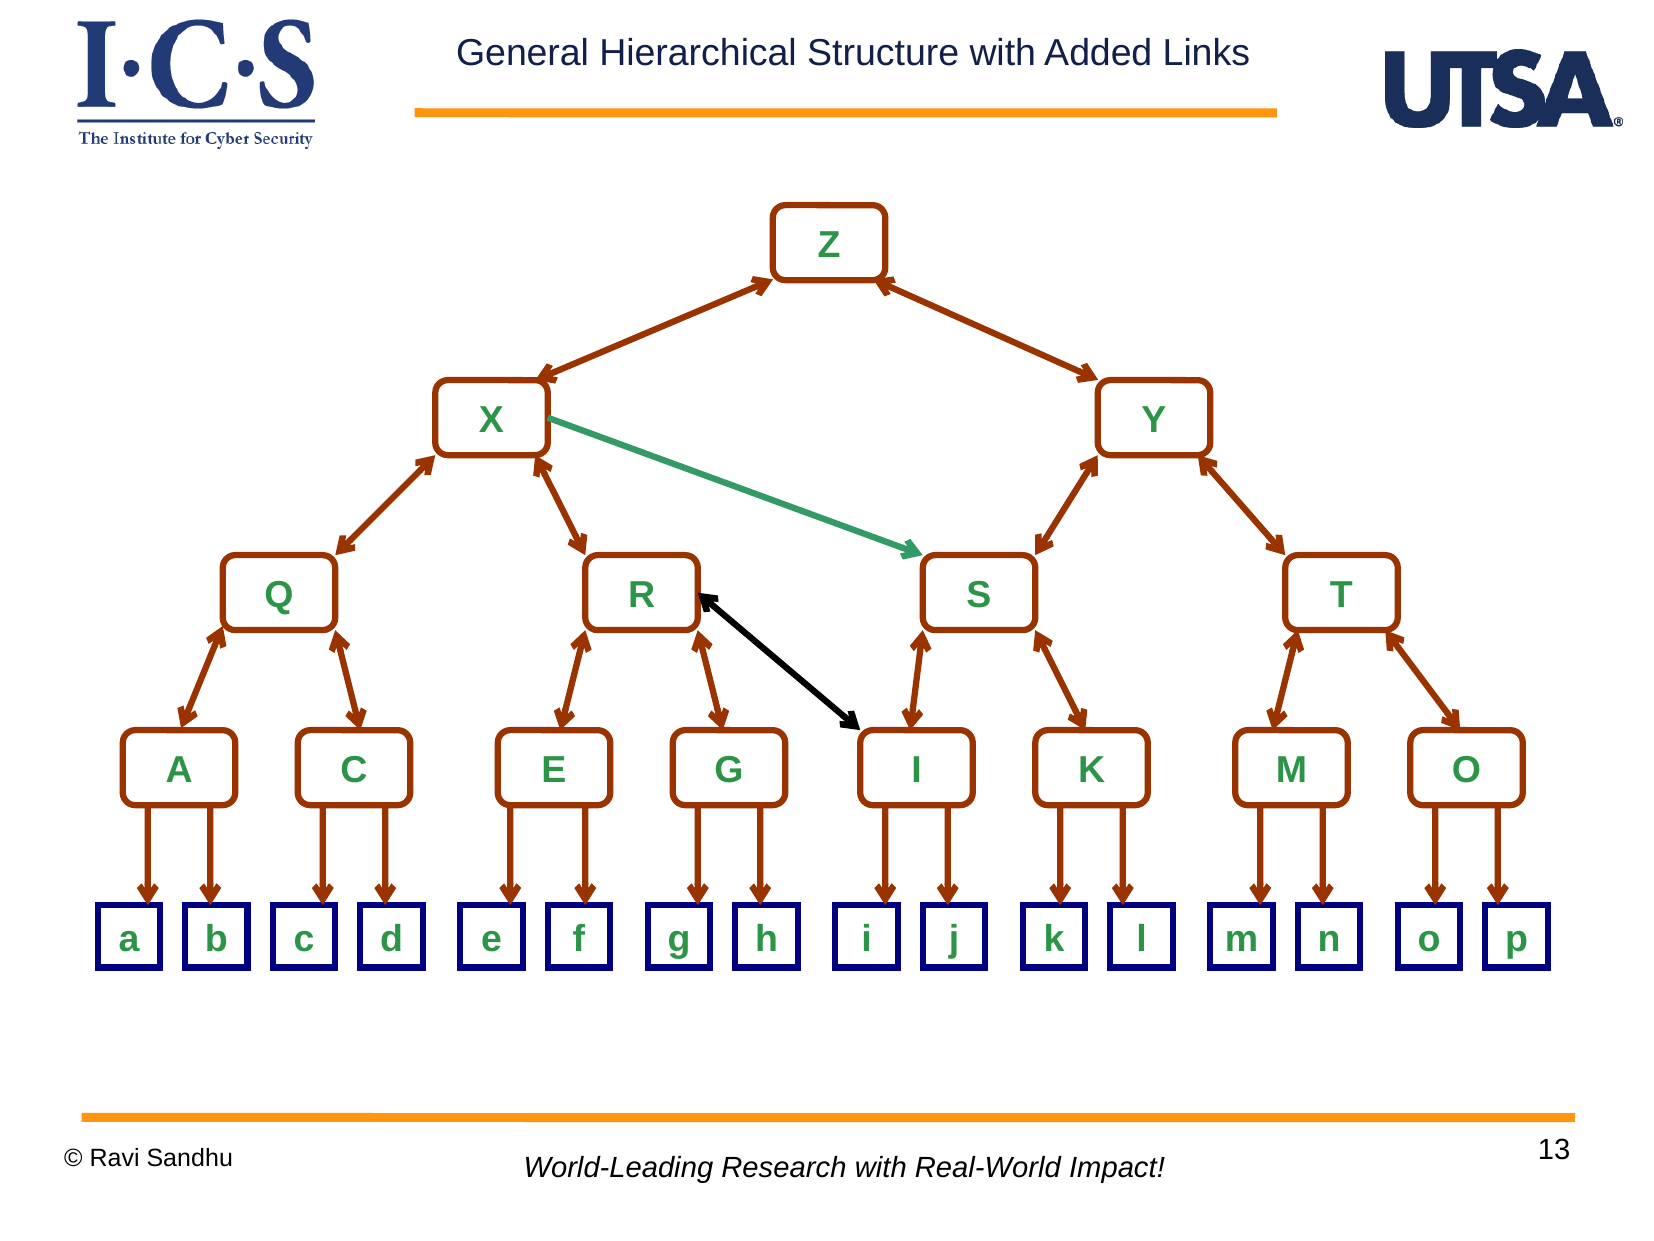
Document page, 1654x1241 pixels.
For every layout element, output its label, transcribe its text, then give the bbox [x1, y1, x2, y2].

text_box K [1035, 730, 1148, 806]
text_box [1385, 630, 1461, 731]
text_box b [185, 905, 248, 968]
text_box Z [772, 205, 886, 281]
text_box [873, 278, 1099, 381]
text_box [694, 630, 727, 731]
text_box [547, 417, 923, 558]
text_box a [97, 905, 161, 968]
text_box [1197, 455, 1286, 556]
text_box [535, 278, 774, 382]
text_box [179, 625, 225, 729]
text_box O [1410, 730, 1523, 806]
text_box f [547, 905, 611, 968]
text_box [697, 592, 861, 731]
text_box E [497, 730, 611, 806]
text_box C [297, 730, 411, 806]
text_box e [460, 905, 523, 968]
text_box [1269, 630, 1302, 731]
text_box [335, 455, 436, 556]
text_box R [585, 555, 698, 631]
text_box I [860, 730, 973, 806]
text_box T [1285, 555, 1398, 631]
text_box [331, 630, 364, 731]
text_box [535, 455, 586, 556]
text_box h [735, 905, 798, 968]
text_box m [1210, 905, 1273, 968]
text_box g [647, 905, 711, 968]
text_box l [1110, 905, 1173, 968]
picture [73, 0, 317, 151]
text_box o [1397, 905, 1461, 968]
text_box S [922, 555, 1036, 631]
text_box M [1235, 730, 1348, 806]
text_box Q [222, 555, 336, 631]
text_box A [122, 730, 236, 806]
text_box [1035, 630, 1086, 731]
text_box [904, 630, 929, 731]
text_box d [360, 905, 423, 968]
text_box k [1022, 905, 1086, 968]
text_box Y [1097, 380, 1211, 456]
text_box n [1297, 905, 1361, 968]
slide_number 13 [1181, 1125, 1575, 1219]
text_box General Hierarchical Structure with Added Links [426, 8, 1280, 93]
text_box p [1485, 905, 1548, 968]
text_box World-Leading Research with Real-World Impact! [510, 1141, 1180, 1190]
text_box [556, 630, 589, 731]
text_box i [835, 905, 898, 968]
text_box [1035, 455, 1098, 556]
text_box © Ravi Sandhu [64, 1141, 450, 1206]
text_box c [272, 905, 336, 968]
text_box G [672, 730, 786, 806]
picture [1385, 49, 1623, 128]
text_box X [435, 380, 548, 456]
text_box j [922, 905, 986, 968]
